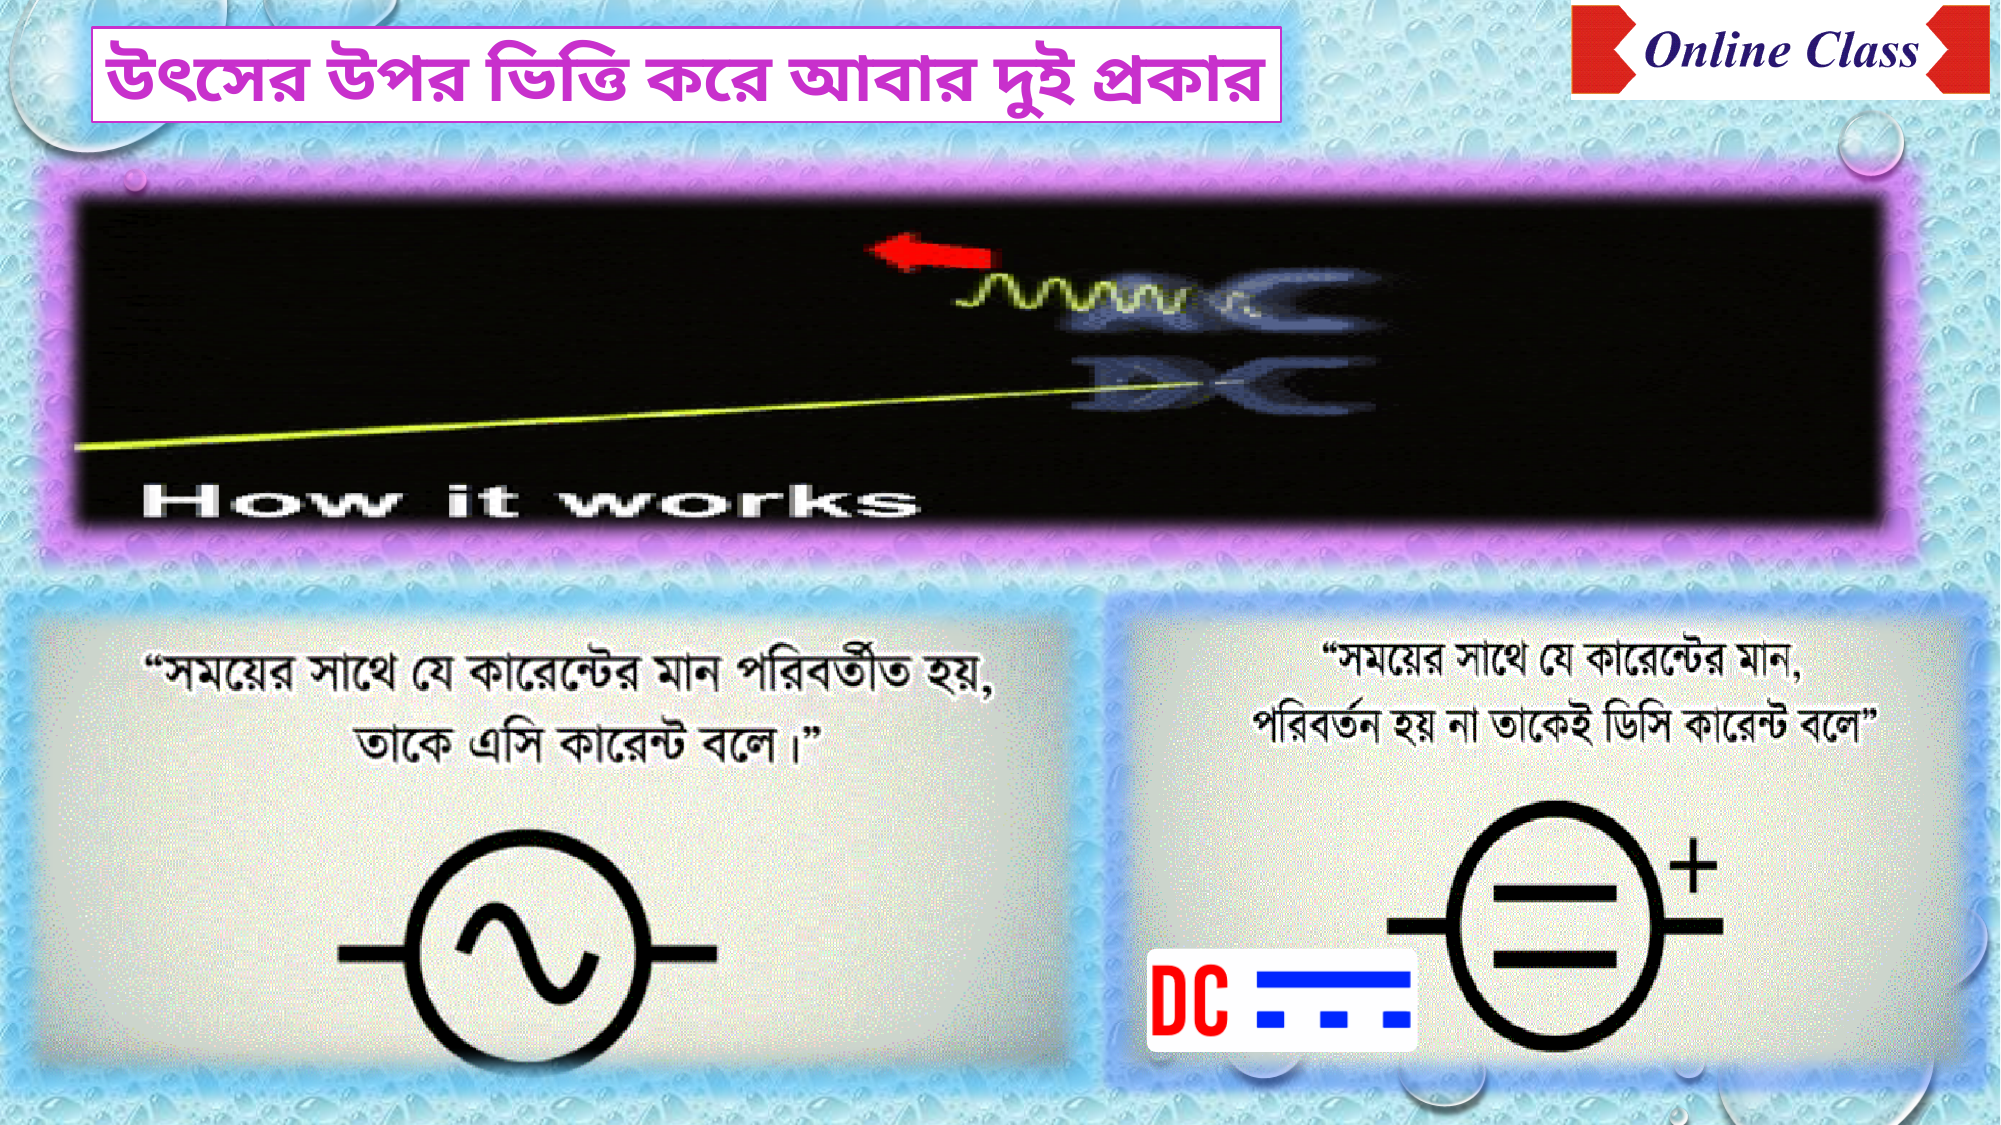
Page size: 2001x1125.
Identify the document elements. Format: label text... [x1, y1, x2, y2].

text_box উৎসের উপর ভিত্তি করে আবার দুই প্রকার [91, 26, 1282, 123]
picture [0, 0, 2001, 1125]
